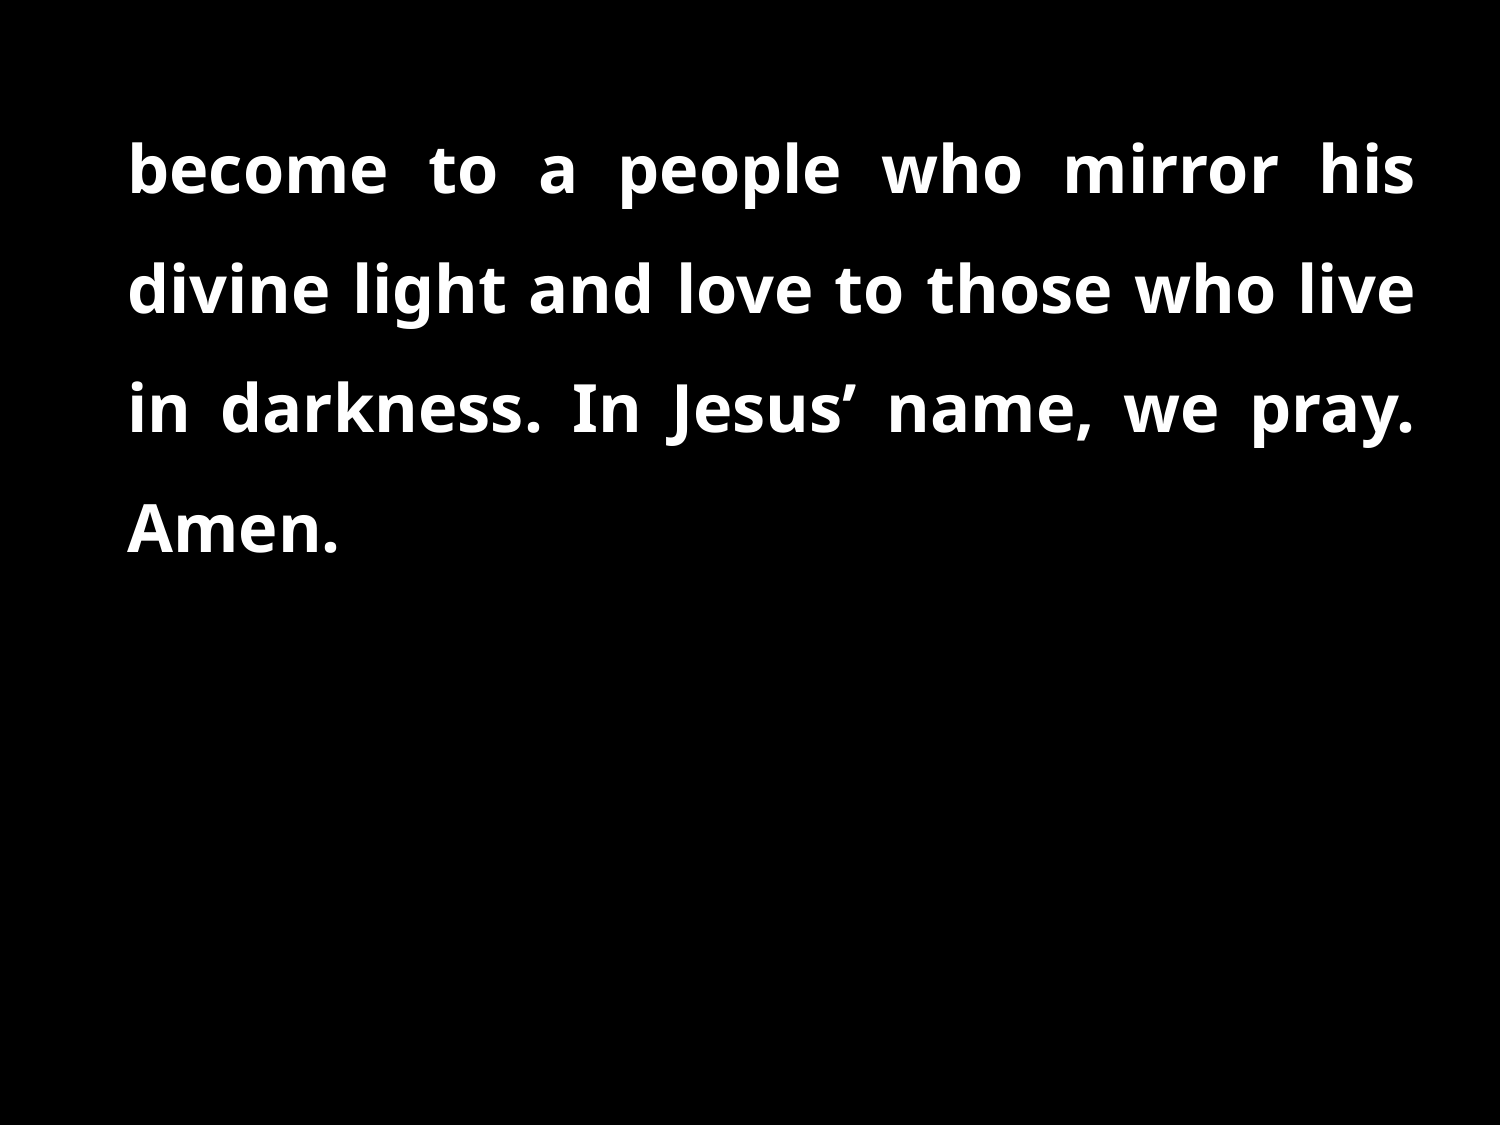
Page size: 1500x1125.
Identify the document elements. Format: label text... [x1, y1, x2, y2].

text_box become to a people who mirror his divine light and love to those who live in darkness. In Jesus’ name, we pray. Amen. [112, 79, 1432, 574]
